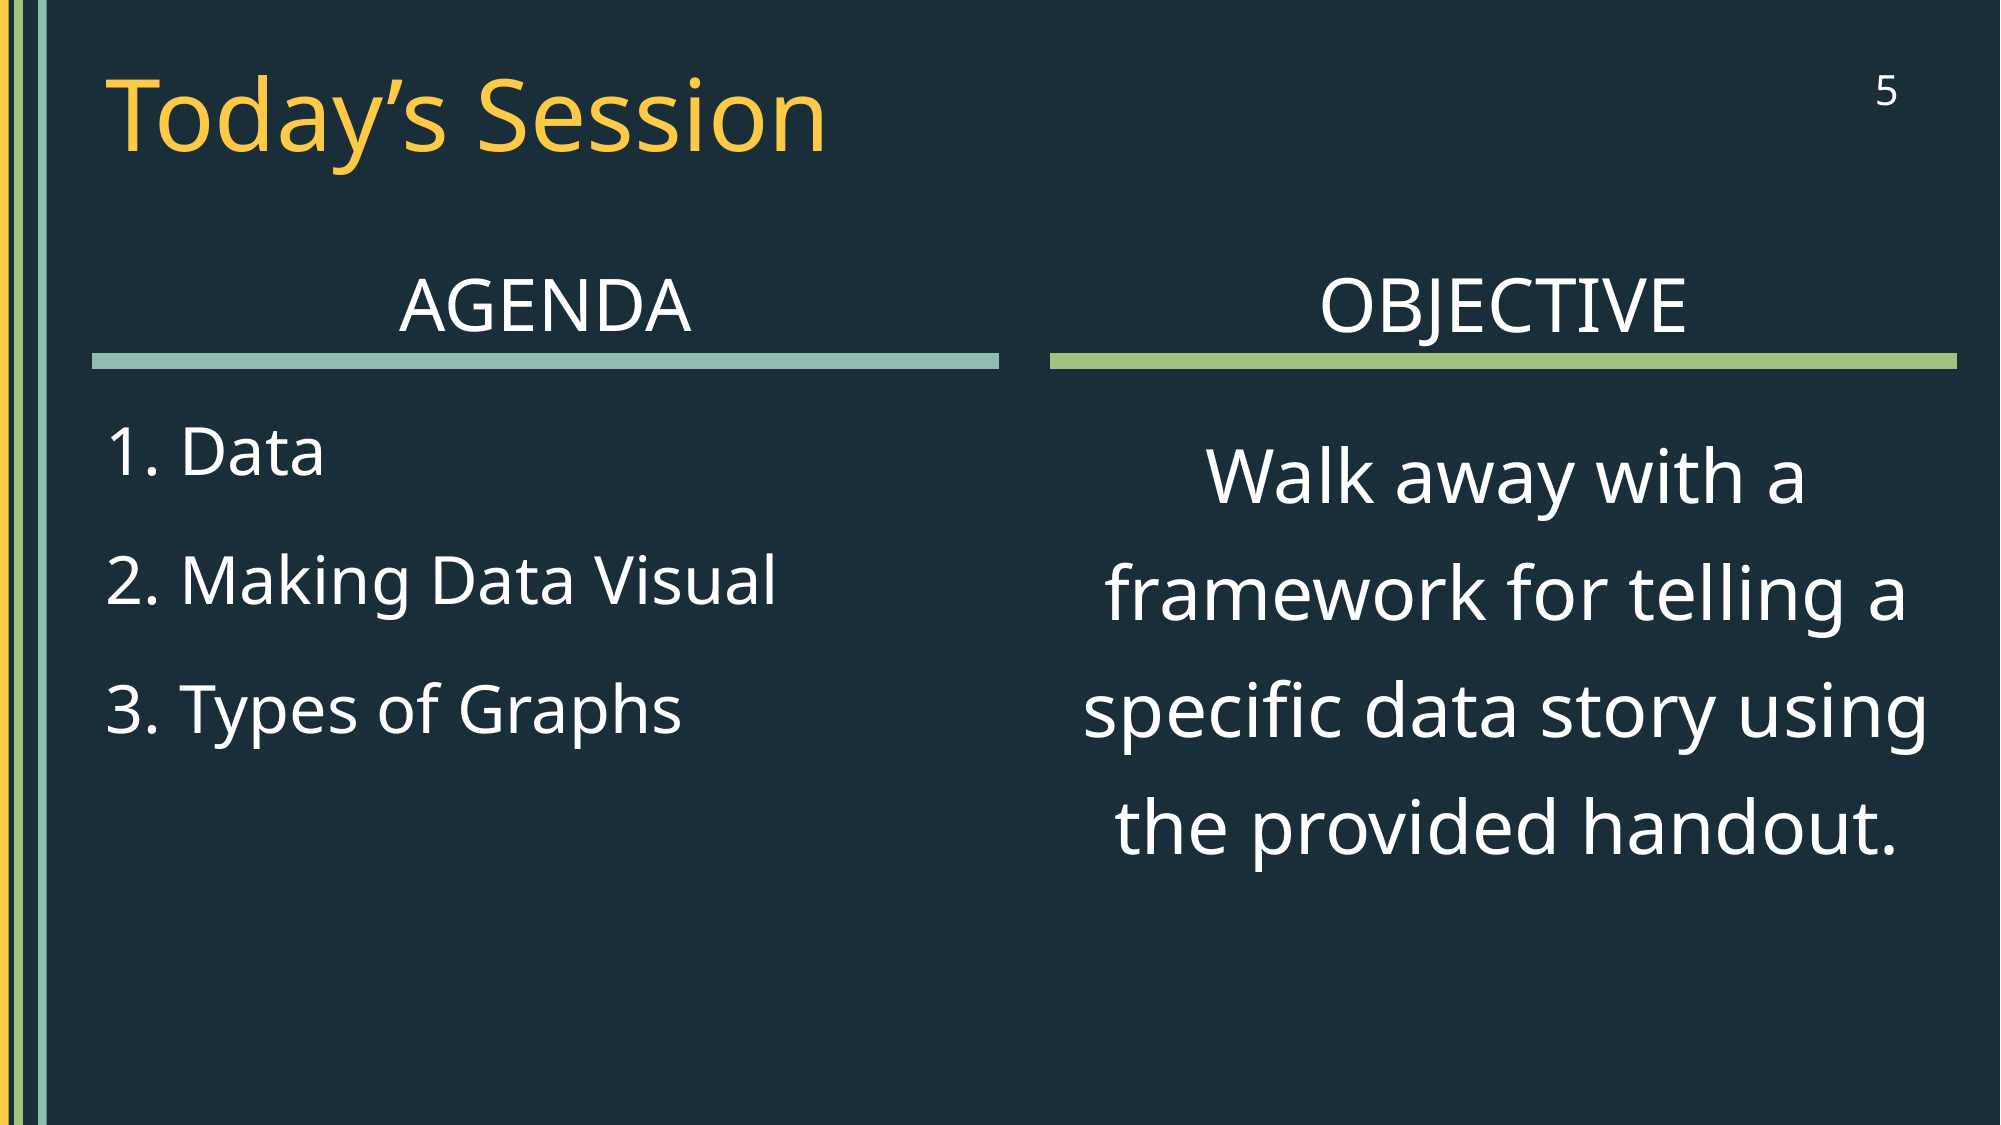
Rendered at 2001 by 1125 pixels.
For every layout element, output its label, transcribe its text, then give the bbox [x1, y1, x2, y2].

list 1. Data 2. Making Data Visual 3. Types of Graphs [90, 390, 991, 1076]
list Objective [1050, 237, 1958, 353]
list Walk away with a framework for telling a specific data story using the provided handout. [1057, 394, 1958, 1080]
list Agenda [92, 239, 1000, 355]
title Today’s Session [90, 34, 1837, 189]
slide_number 5 [1860, 56, 2000, 166]
